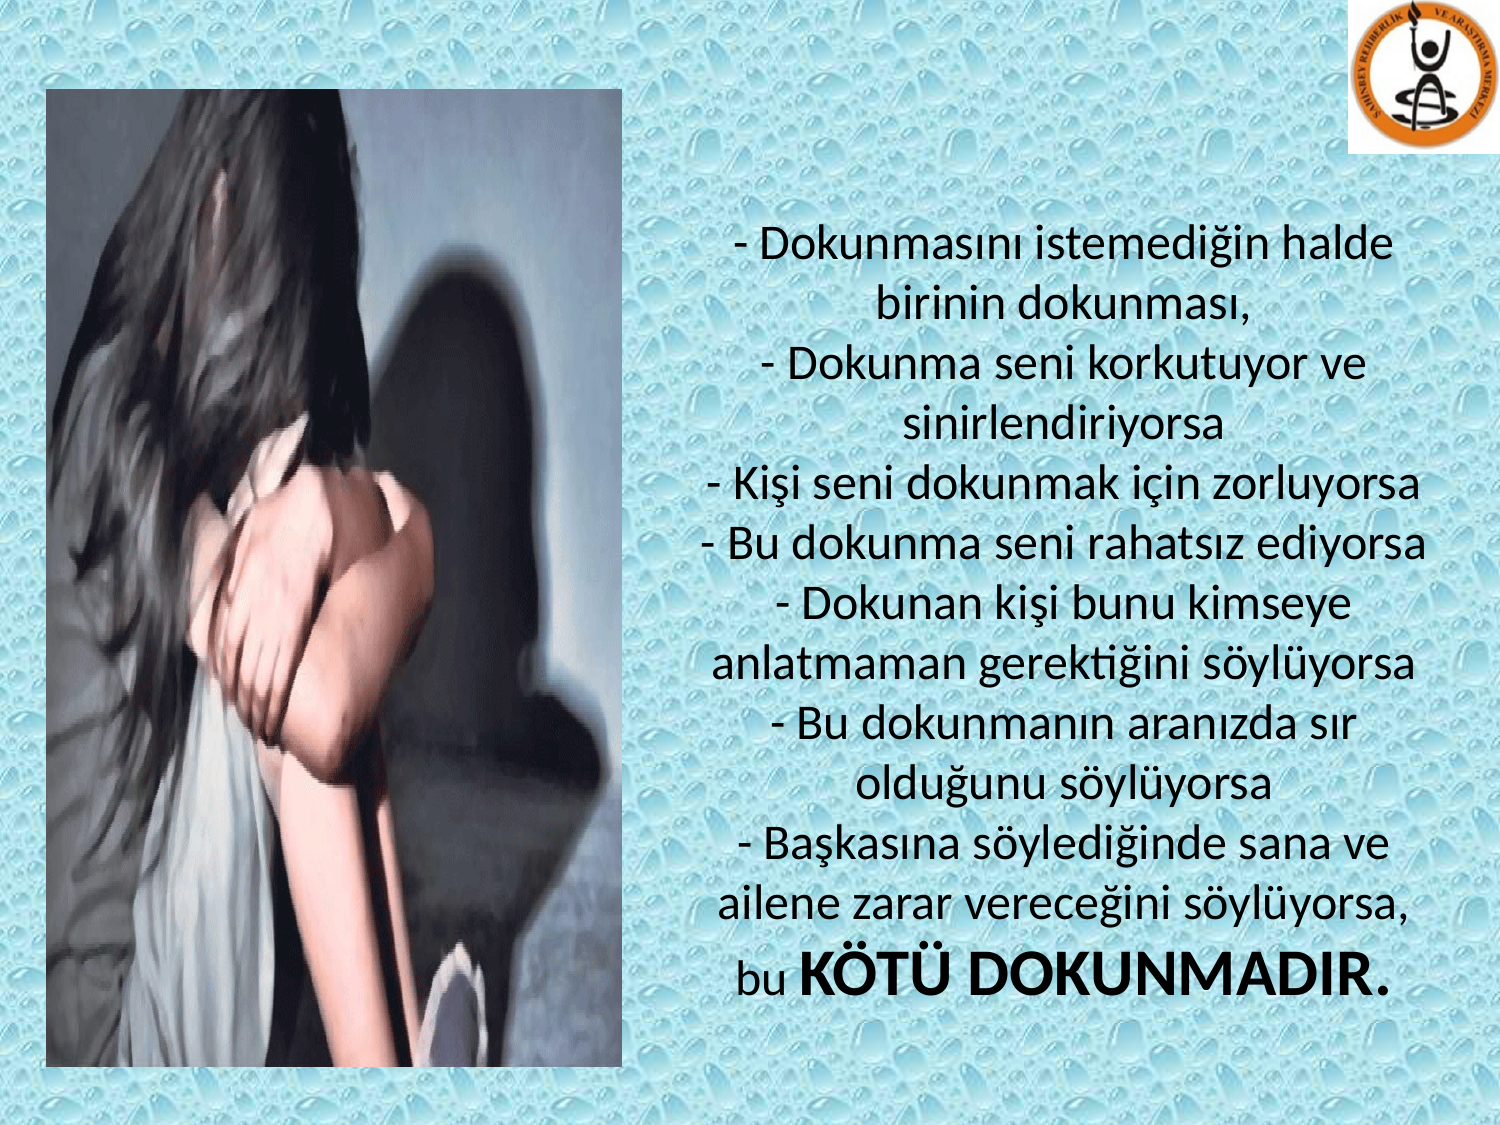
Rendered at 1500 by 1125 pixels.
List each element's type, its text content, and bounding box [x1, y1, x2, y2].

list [46, 89, 622, 1067]
title - Dokunmasını istemediğin halde birinin dokunması, - Dokunma seni korkutuyor ve sinirlendiriyorsa - Kişi seni dokunmak için zorluyorsa - Bu dokunma seni rahatsız ediyorsa - Dokunan kişi bunu kimseye anlatmaman gerektiğini söylüyorsa - Bu dokunmanın aranızda sır olduğunu söylüyorsa - Başkasına söylediğinde sana ve ailene zarar vereceğini söylüyorsa, bu KÖTÜ DOKUNMADIR. [679, 160, 1449, 998]
picture [0, 0, 1500, 1125]
